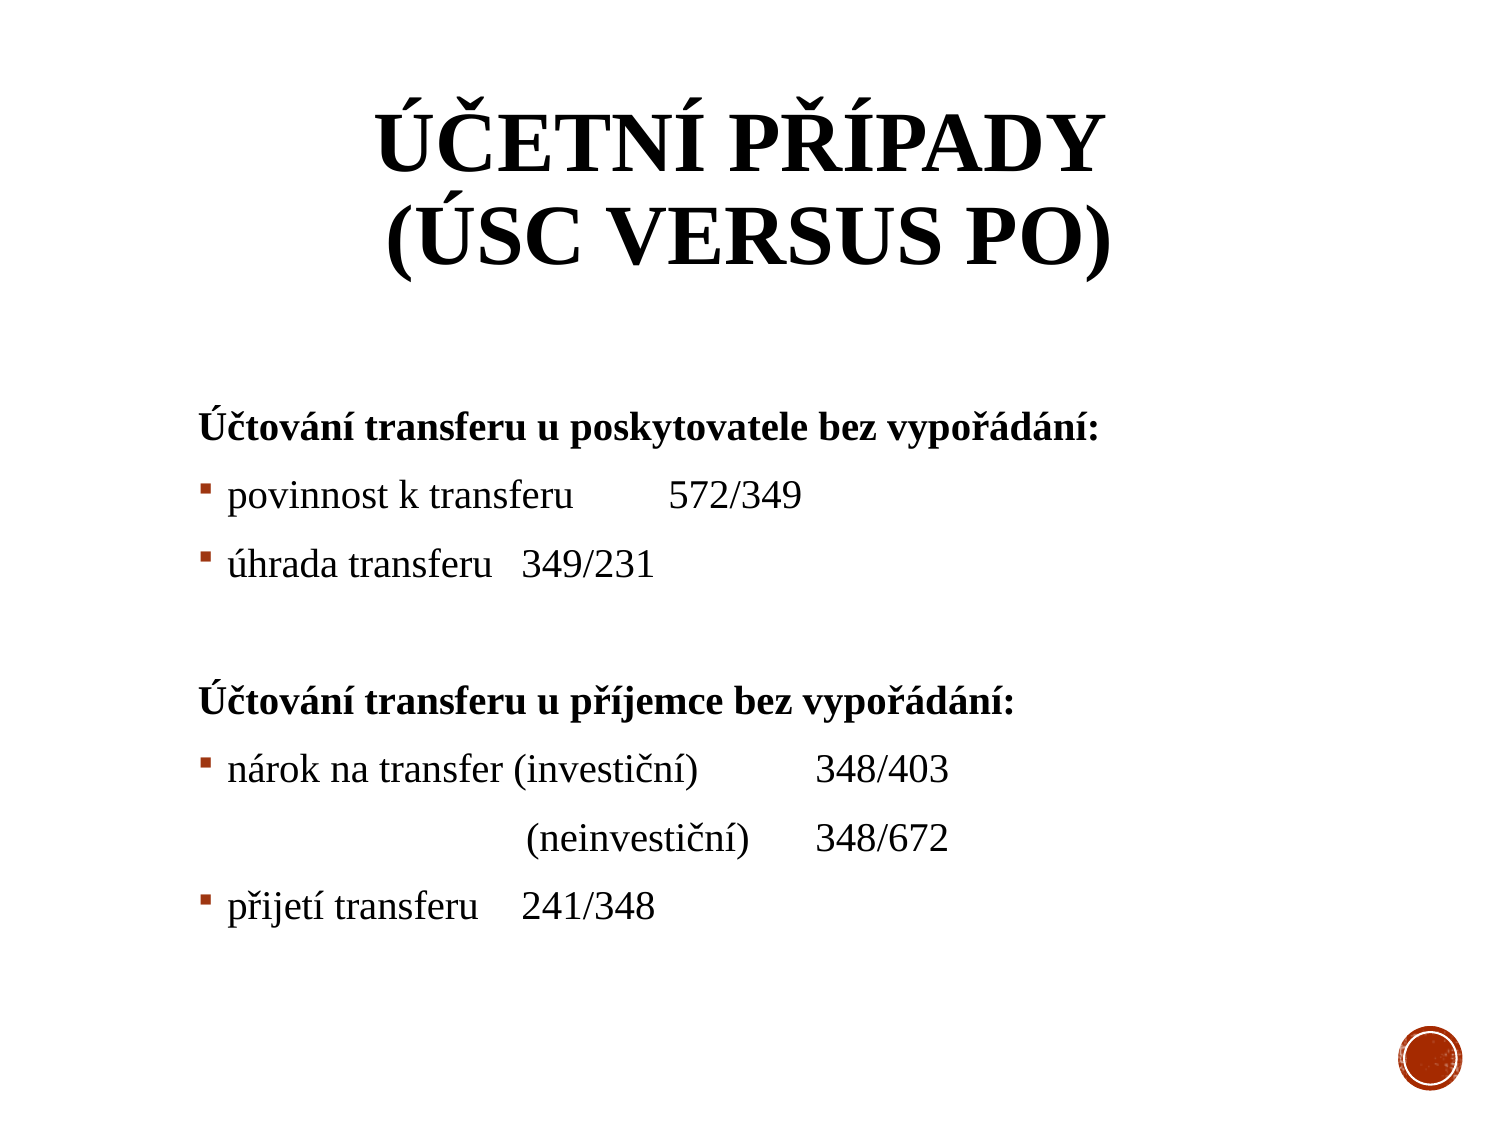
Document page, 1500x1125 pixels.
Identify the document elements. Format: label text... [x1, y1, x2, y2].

list Účtování transferu u poskytovatele bez vypořádání: povinnost k transferu 572/349 úhrada transferu 349/231 Účtování transferu u příjemce bez vypořádání: nárok na transfer (investiční) 348/403 (neinvestiční) 348/672 přijetí transferu 241/348 [183, 397, 1436, 1038]
title Účetní případy (ÚSC versus PO) [75, 90, 1425, 291]
